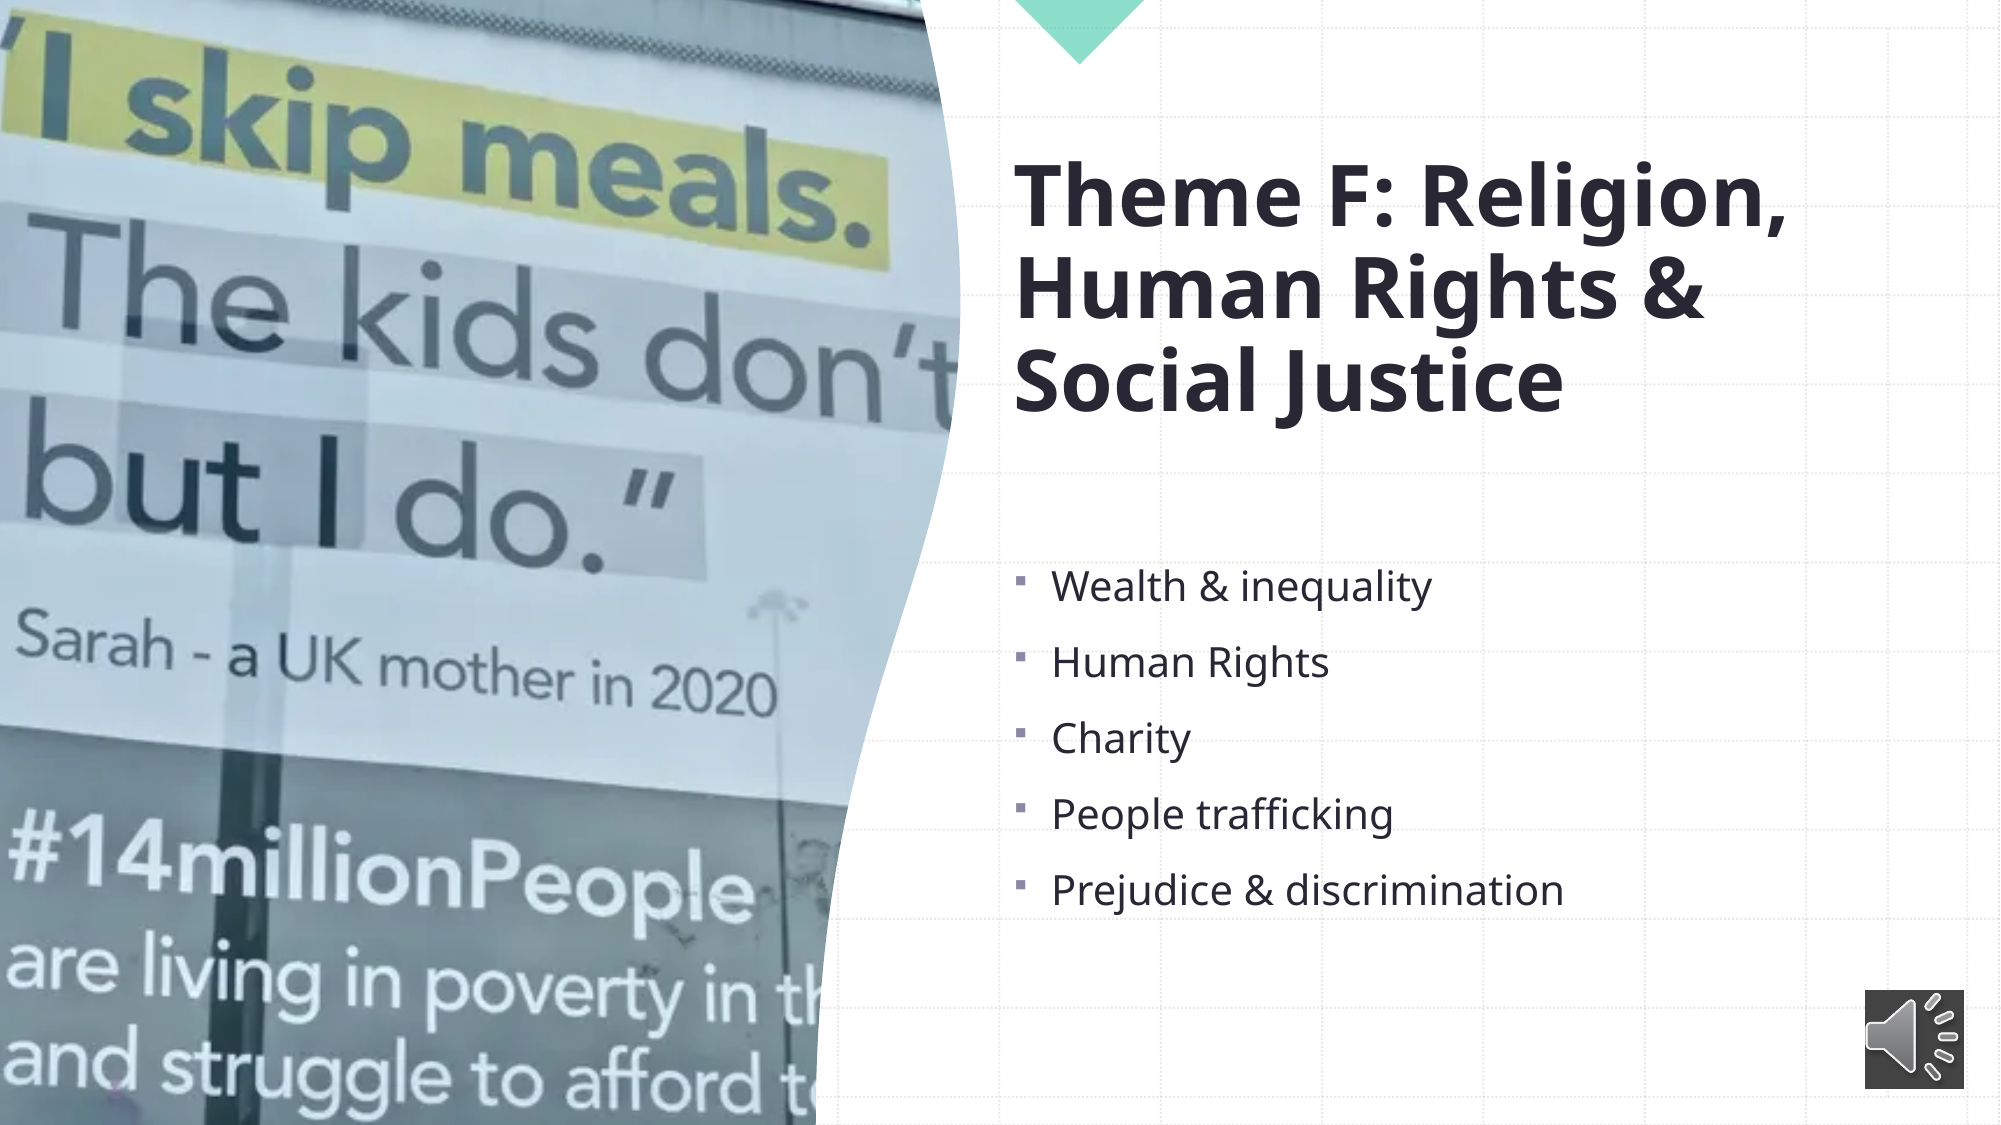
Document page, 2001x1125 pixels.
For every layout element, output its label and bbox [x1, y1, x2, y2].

text_box [961, 0, 2000, 1125]
picture [0, 0, 961, 1125]
picture [1864, 989, 1965, 1090]
